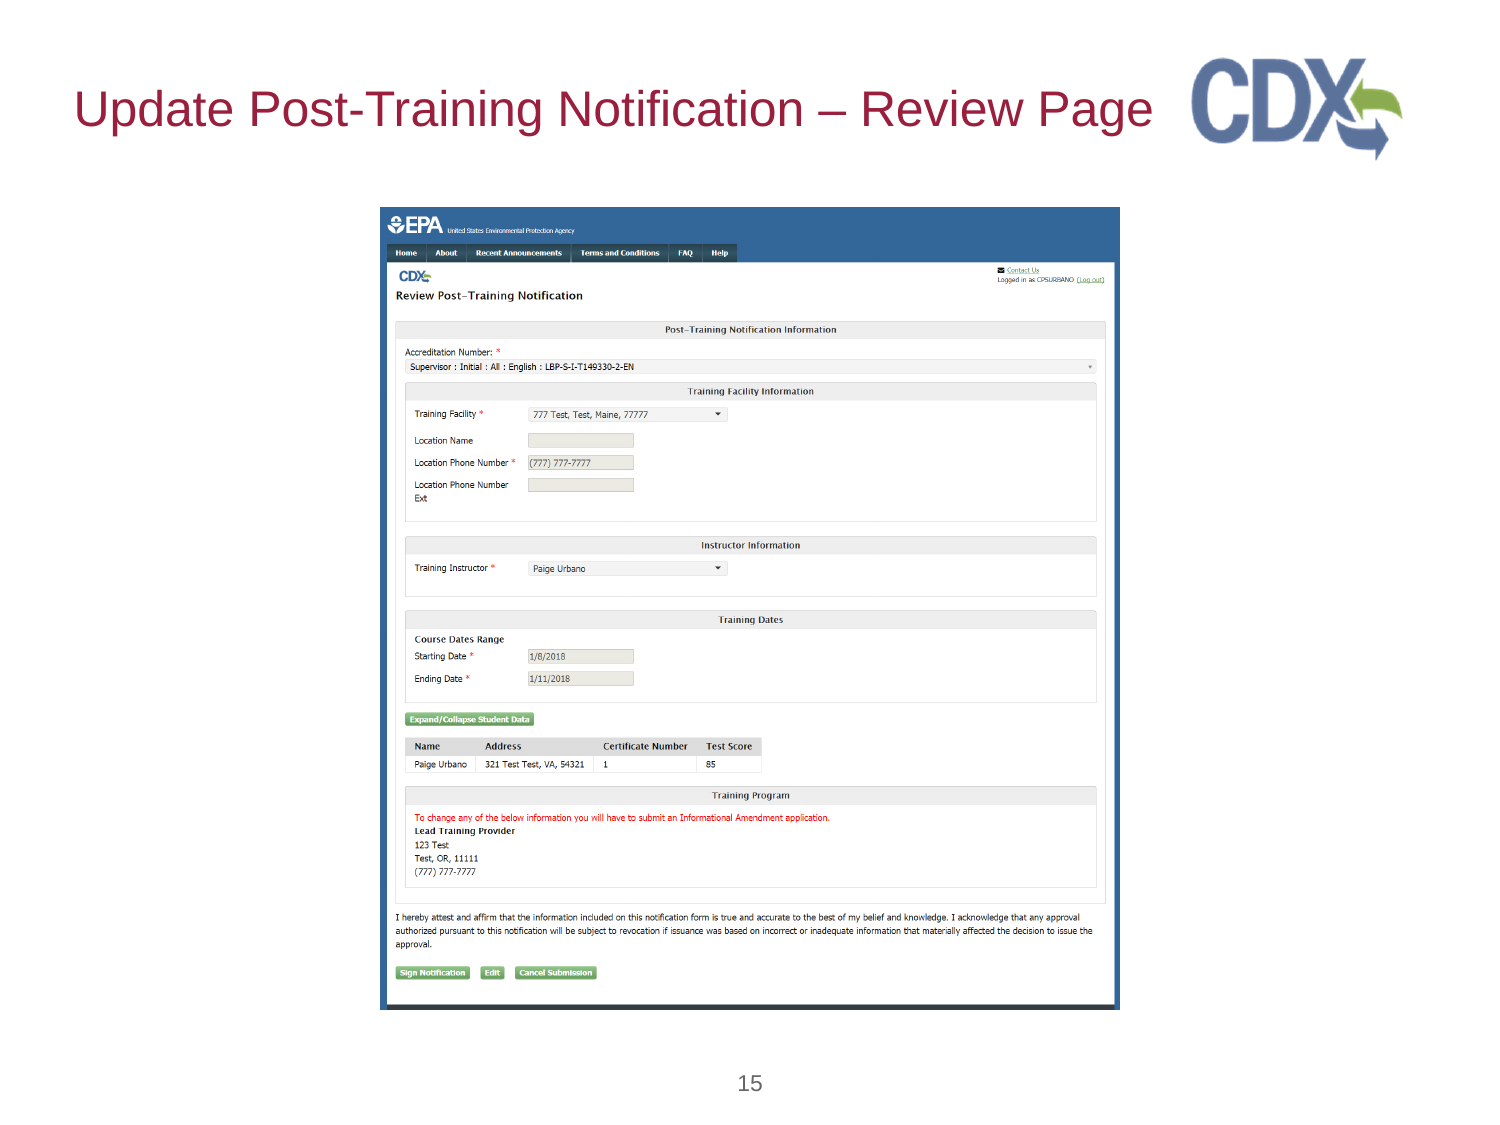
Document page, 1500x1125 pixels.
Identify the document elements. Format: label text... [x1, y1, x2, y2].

slide_number 15 [686, 1068, 814, 1109]
picture [1167, 24, 1426, 182]
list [380, 206, 1121, 1010]
title Update Post-Training Notification – Review Page [73, 30, 1190, 182]
